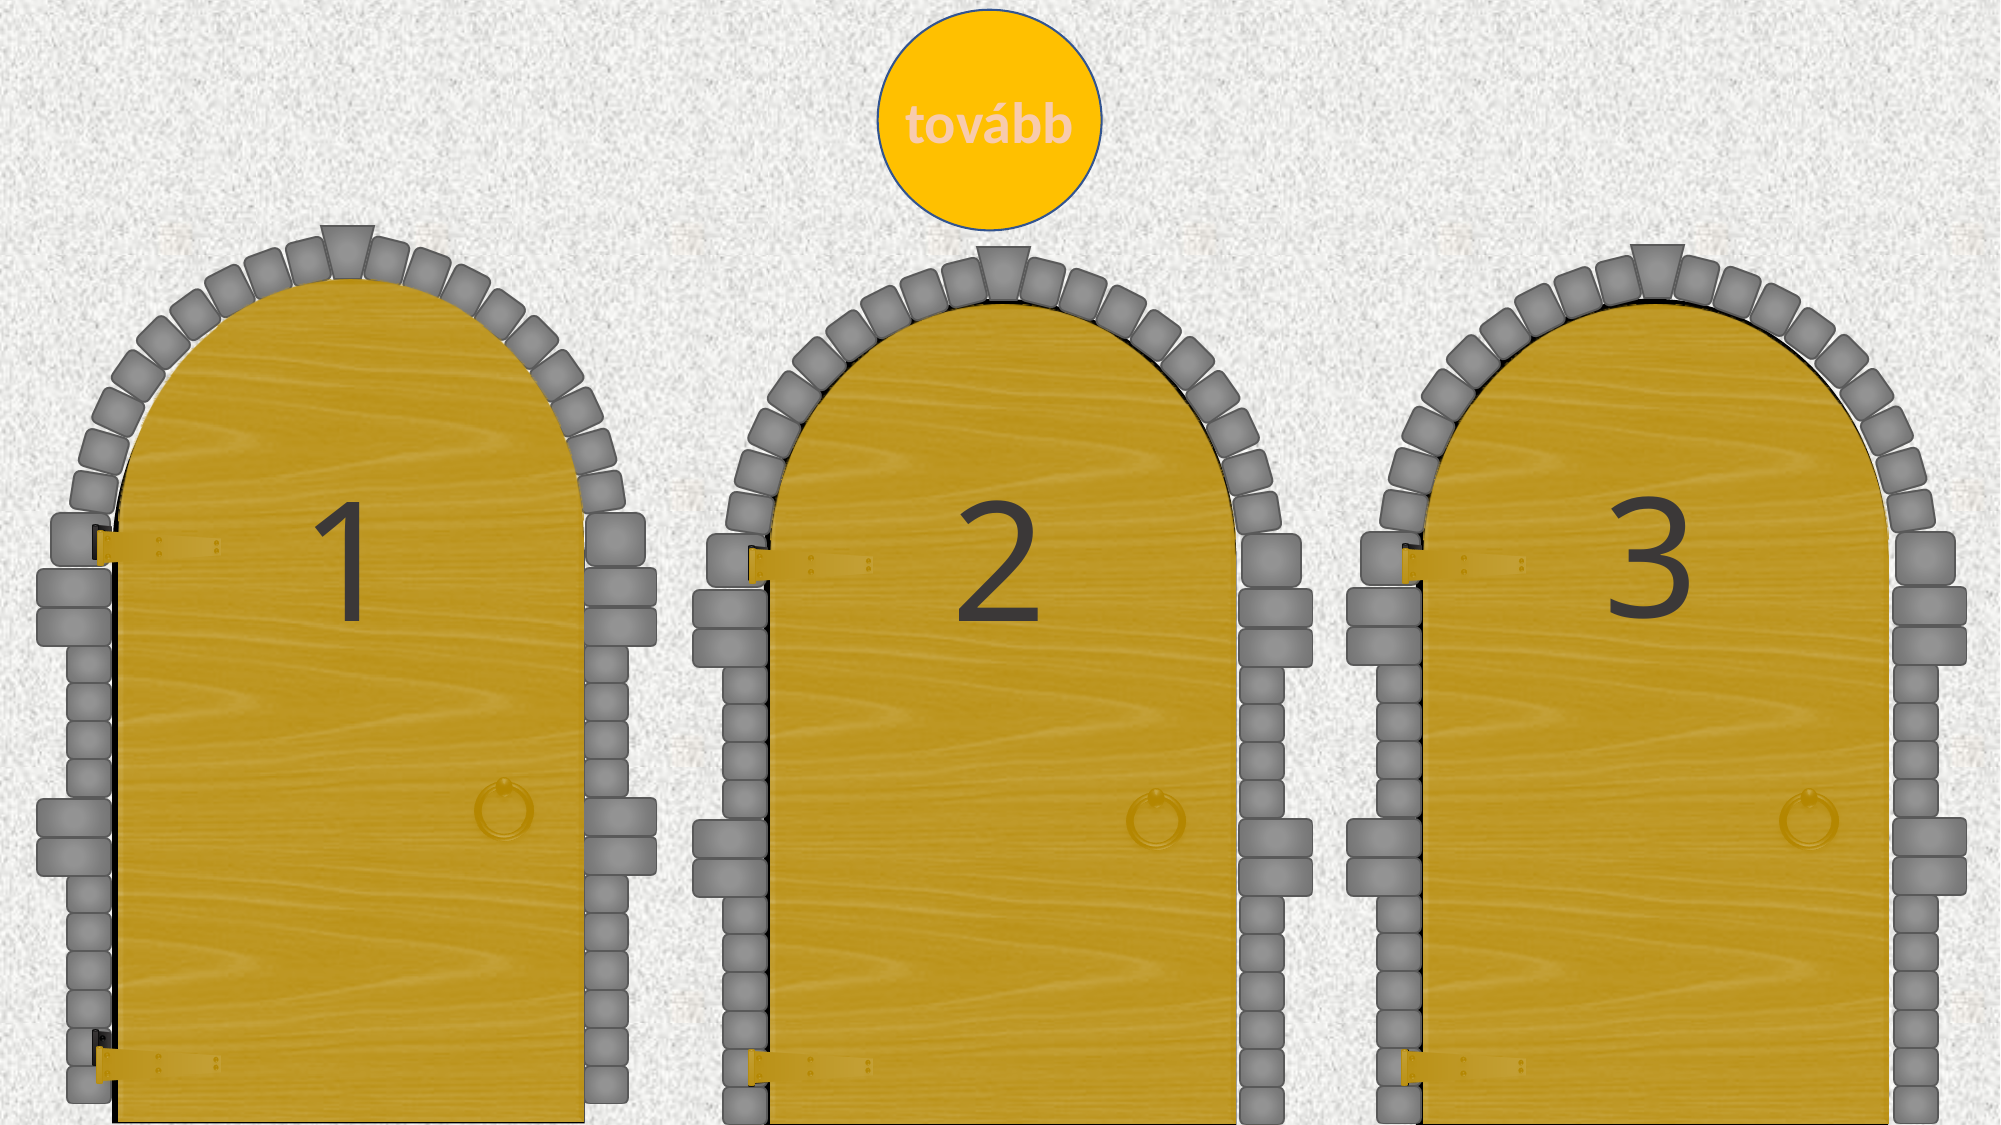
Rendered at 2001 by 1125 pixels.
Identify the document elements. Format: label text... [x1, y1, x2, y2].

picture [0, 0, 2001, 1125]
text_box tovább [890, 77, 1090, 163]
text_box [876, 8, 1103, 232]
